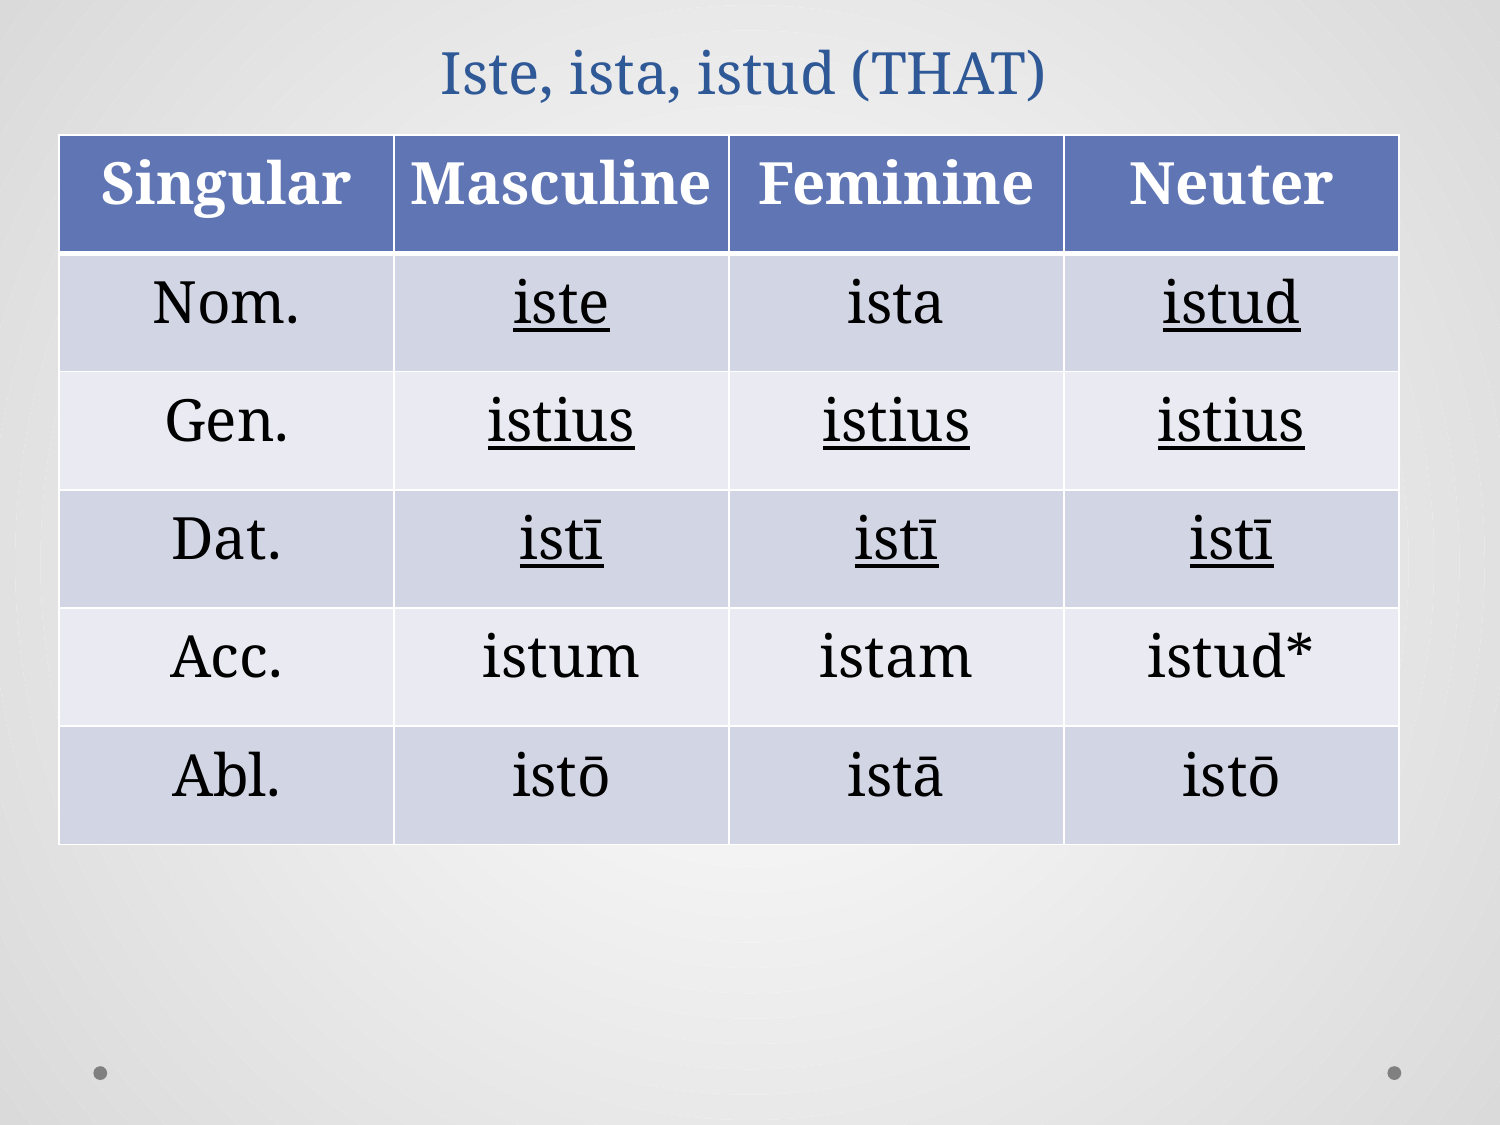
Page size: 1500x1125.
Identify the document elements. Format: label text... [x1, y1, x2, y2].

table_cell istud [1065, 256, 1398, 371]
table_cell Acc. [60, 609, 393, 725]
table_cell istō [1065, 727, 1398, 844]
table_cell Abl. [60, 727, 393, 844]
table_header Feminine [730, 136, 1063, 251]
table_cell istius [730, 372, 1063, 489]
table_header Singular [60, 136, 393, 251]
table_cell istud* [1065, 609, 1398, 725]
table_cell Gen. [60, 372, 393, 489]
table_cell istī [395, 491, 728, 607]
table_cell iste [395, 256, 728, 371]
table_cell istum [395, 609, 728, 725]
table_cell istō [395, 727, 728, 844]
table_cell istī [1065, 491, 1398, 607]
table_cell ista [730, 256, 1063, 371]
table_cell istī [730, 491, 1063, 607]
table_cell Dat. [60, 491, 393, 607]
table_header Neuter [1065, 136, 1398, 251]
table_cell istā [730, 727, 1063, 844]
table_cell istam [730, 609, 1063, 725]
title Iste, ista, istud (THAT) [275, 0, 1213, 114]
table_cell Nom. [60, 256, 393, 371]
table_cell istius [1065, 372, 1398, 489]
table_cell istius [395, 372, 728, 489]
table_header Masculine [395, 136, 728, 251]
